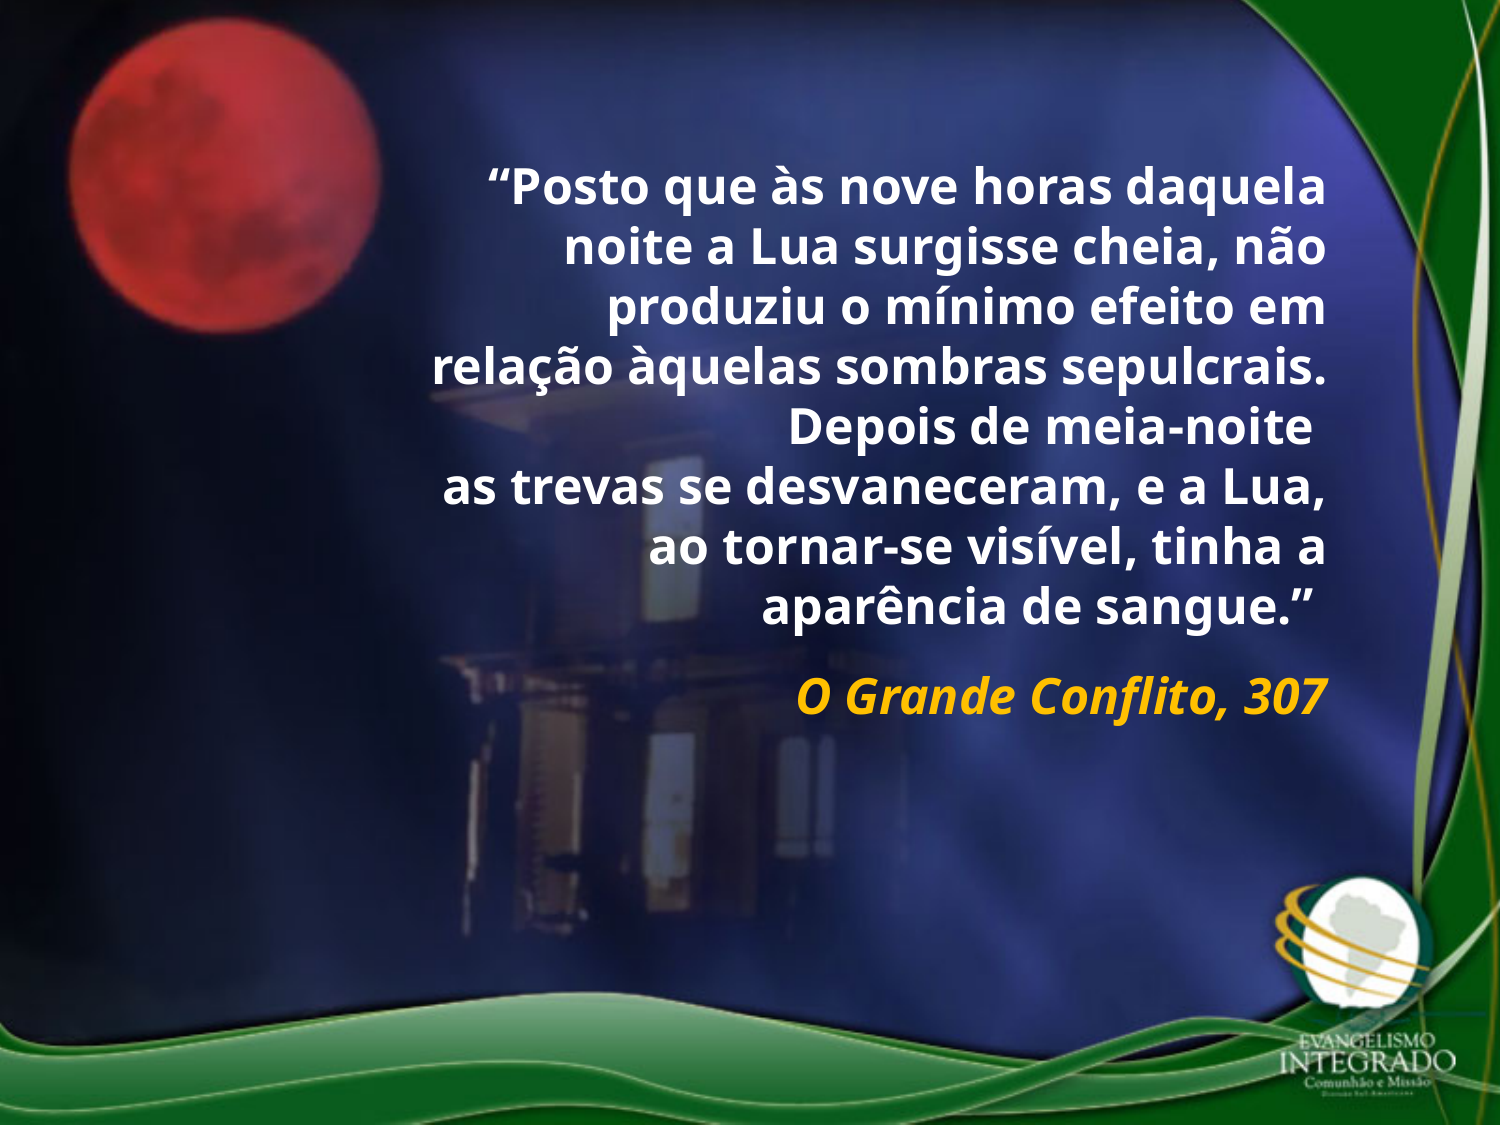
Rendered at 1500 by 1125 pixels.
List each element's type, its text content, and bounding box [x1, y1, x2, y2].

text_box “Posto que às nove horas daquela noite a Lua surgisse cheia, não produziu o mínimo efeito em relação àquelas sombras sepulcrais. Depois de meia-noite as trevas se desvaneceram, e a Lua, ao tornar-se visível, tinha a aparência de sangue.” O Grande Conflito, 307 [398, 147, 1343, 733]
picture [0, 0, 1500, 1125]
